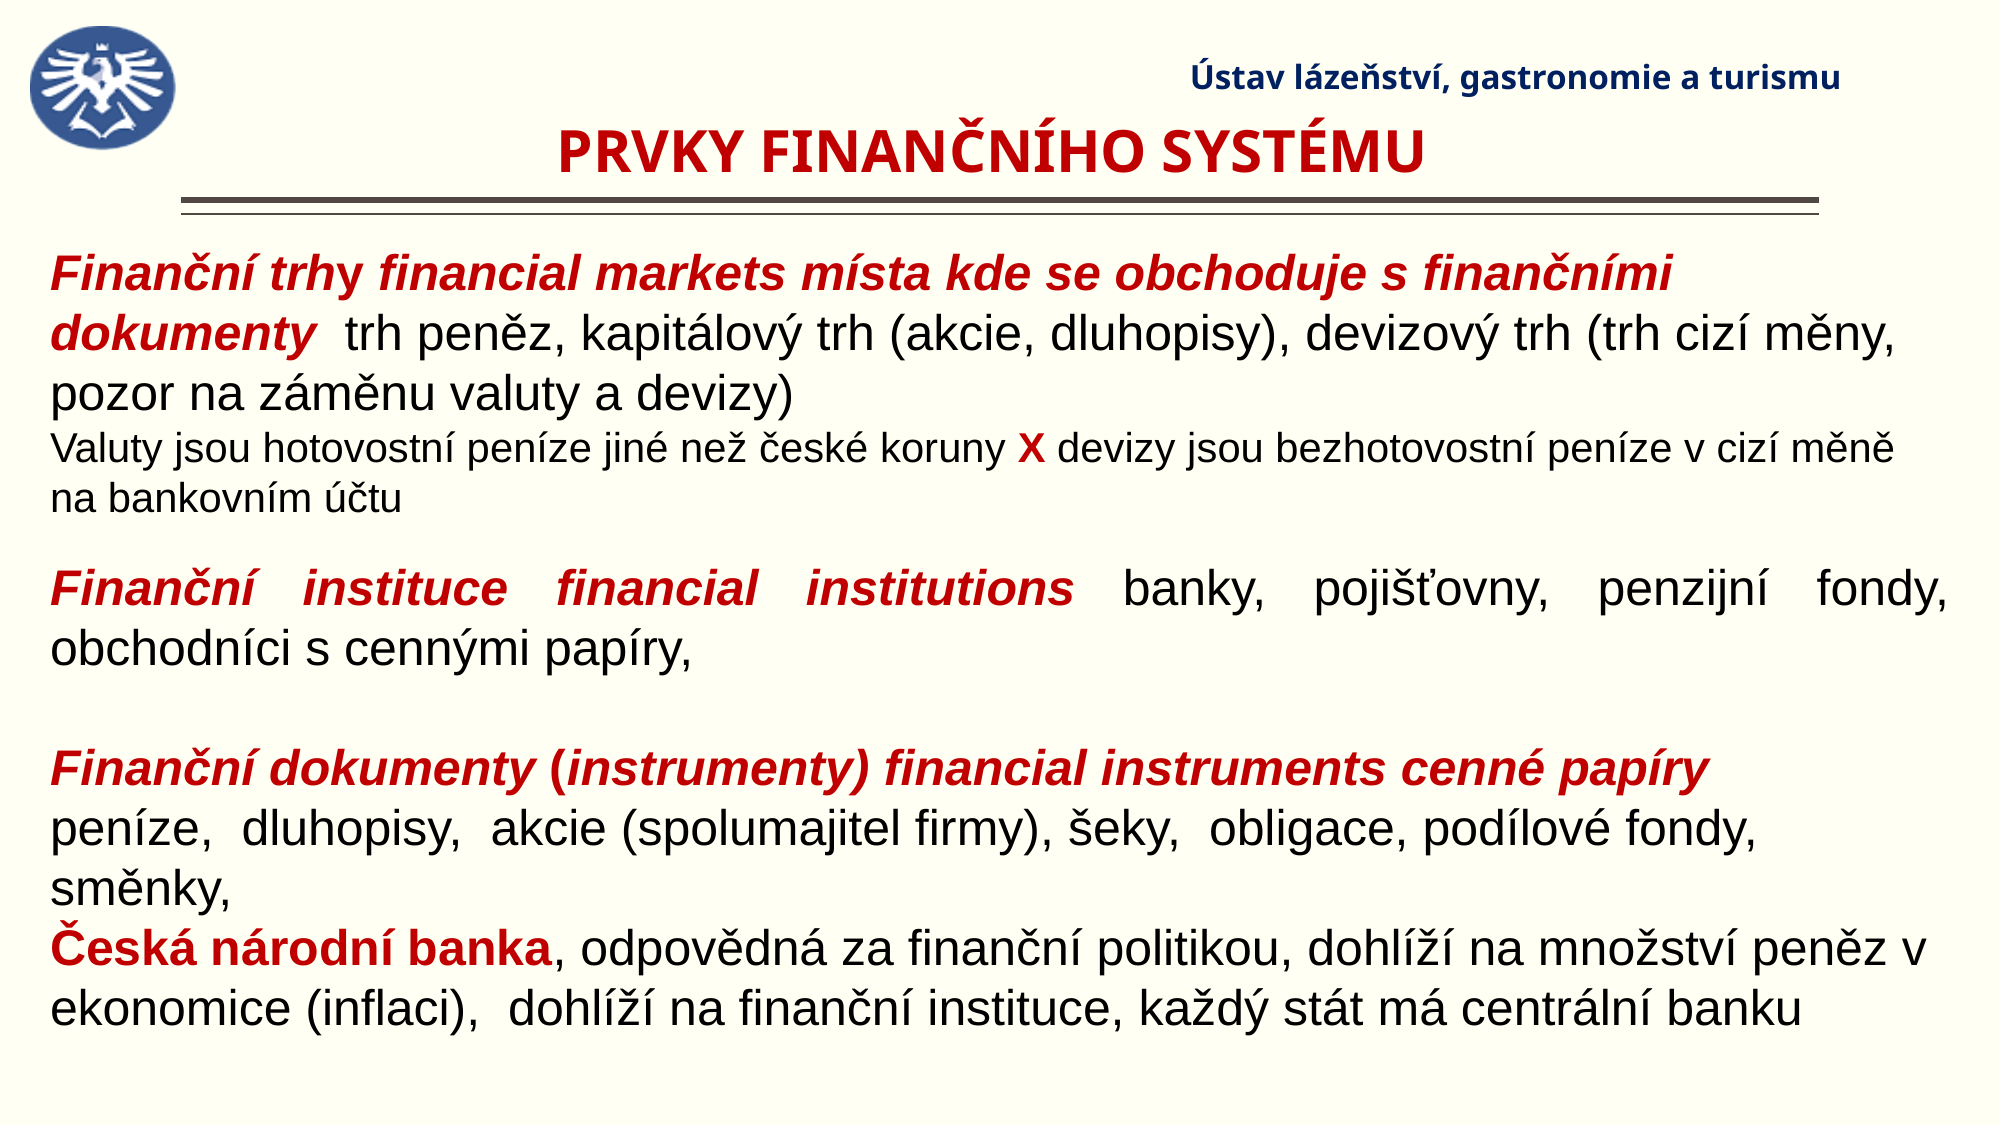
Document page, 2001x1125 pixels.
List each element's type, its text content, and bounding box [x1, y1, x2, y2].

title PRVKY FINANČNÍHO SYSTÉMU [181, 12, 1819, 193]
text_box Ústav lázeňství, gastronomie a turismu [1189, 53, 1975, 132]
picture [0, 12, 198, 163]
text_box Finanční trhy financial markets místa kde se obchoduje s finančními dokumenty trh peněz, kapitálový trh (akcie, dluhopisy), devizový trh (trh cizí měny, pozor na záměnu valuty a devizy) Valuty jsou hotovostní peníze jiné než české koruny X devizy jsou bezhotovostní peníze v cizí měně na bankovním účtu Finanční instituce financial institutions banky, pojišťovny, penzijní fondy, obchodníci s cennými papíry, Finanční dokumenty (instrumenty) financial instruments cenné papíry peníze, dluhopisy, akcie (spolumajitel firmy), šeky, obligace, podílové fondy, směnky, Česká národní banka, odpovědná za finanční politikou, dohlíží na množství peněz v ekonomice (inflaci), dohlíží na finanční instituce, každý stát má centrální banku [35, 233, 1965, 1113]
